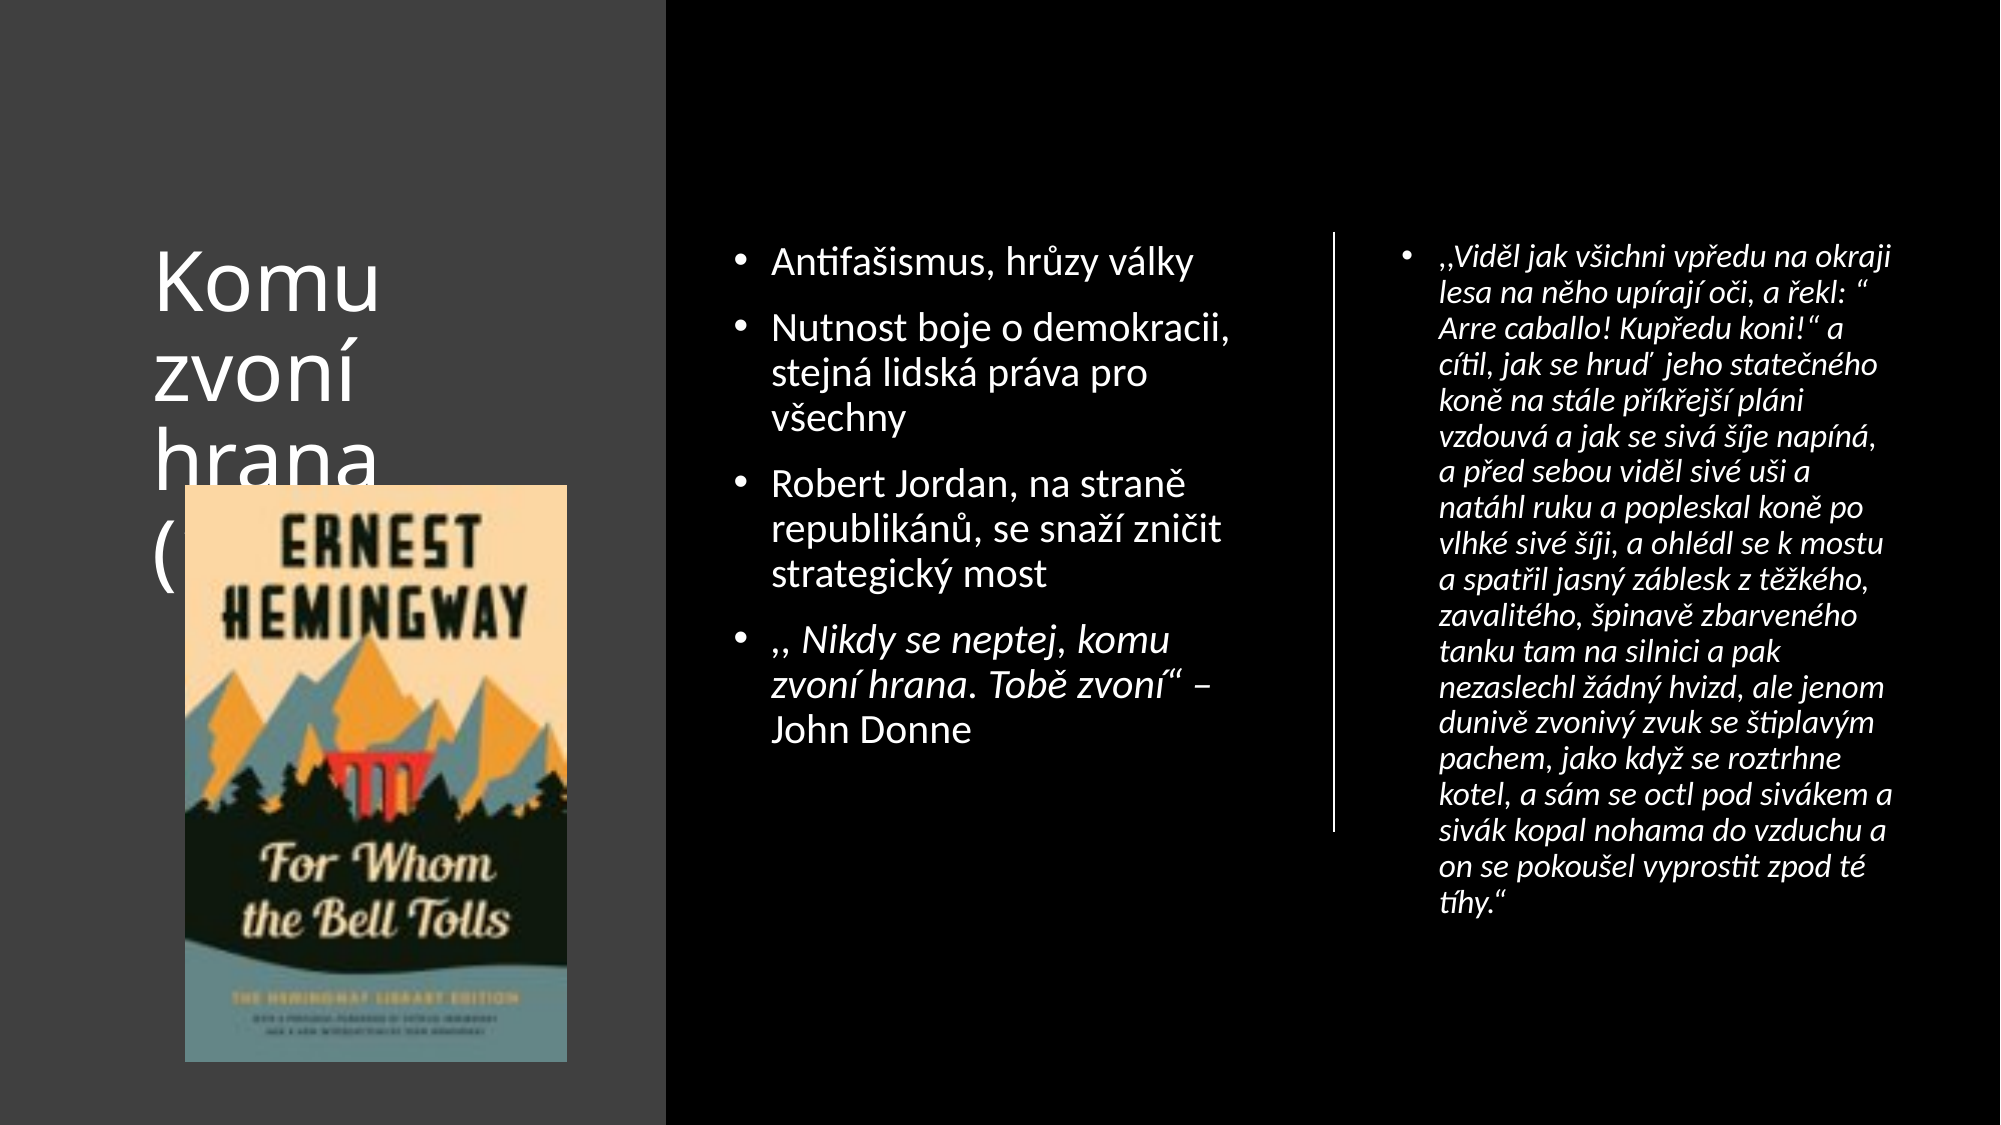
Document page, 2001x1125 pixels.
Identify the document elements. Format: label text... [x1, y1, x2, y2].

list ,,Viděl jak všichni vpředu na okraji lesa na něho upírají oči, a řekl: “ Arre caballo! Kupředu koni!“ a cítil, jak se hruď jeho statečného koně na stále příkřejší pláni vzdouvá a jak se sivá šíje napíná, a před sebou viděl sivé uši a natáhl ruku a popleskal koně po vlhké sivé šíji, a ohlédl se k mostu a spatřil jasný záblesk z těžkého, zavalitého, špinavě zbarveného tanku tam na silnici a pak nezaslechl žádný hvizd, ale jenom dunivě zvonivý zvuk se štiplavým pachem, jako když se roztrhne kotel, a sám se octl pod sivákem a sivák kopal nohama do vzduchu a on se pokoušel vyprostit zpod té tíhy.“ [1386, 231, 1911, 948]
title Komu zvoní hrana (1940) [137, 231, 613, 948]
picture [185, 485, 567, 1062]
list Antifašismus, hrůzy války Nutnost boje o demokracii, stejná lidská práva pro všechny Robert Jordan, na straně republikánů, se snaží zničit strategický most ,, Nikdy se neptej, komu zvoní hrana. Tobě zvoní“ – John Donne [718, 231, 1281, 948]
text_box [0, 0, 667, 1125]
